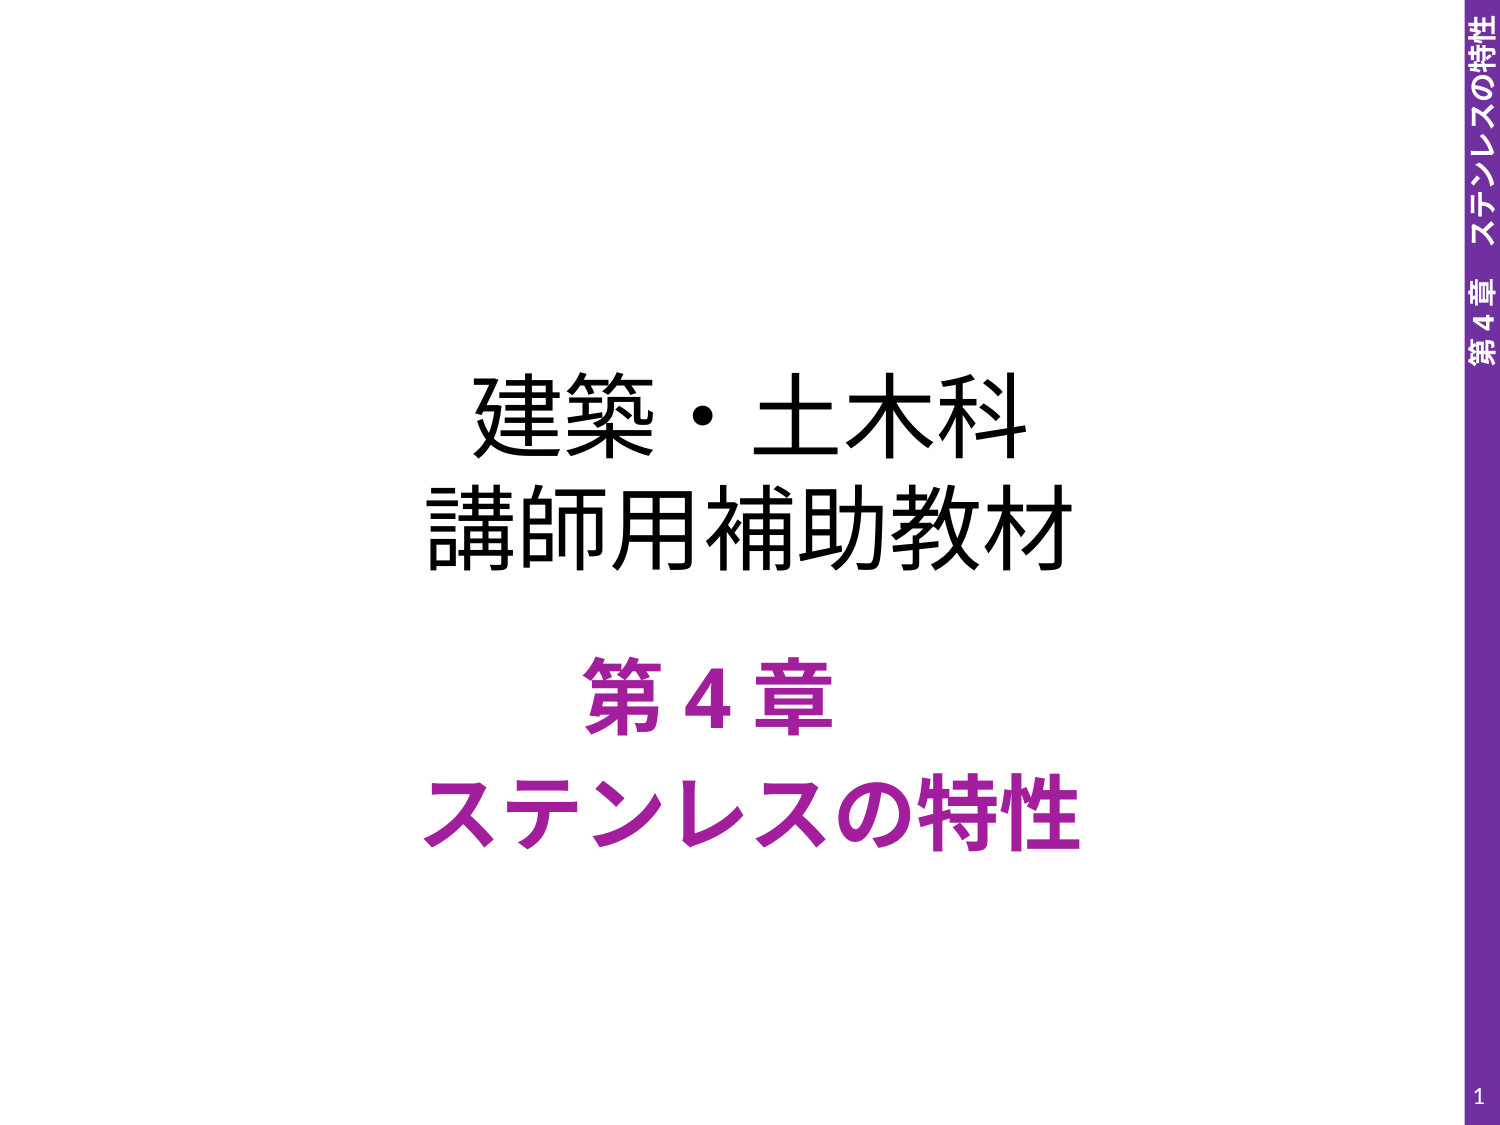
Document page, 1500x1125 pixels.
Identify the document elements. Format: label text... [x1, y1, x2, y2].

slide_number 1 [1405, 1065, 1500, 1125]
title 建築・土木科 講師用補助教材 [112, 349, 1388, 591]
subtitle 第4章 ステンレスの特性 [225, 637, 1275, 925]
